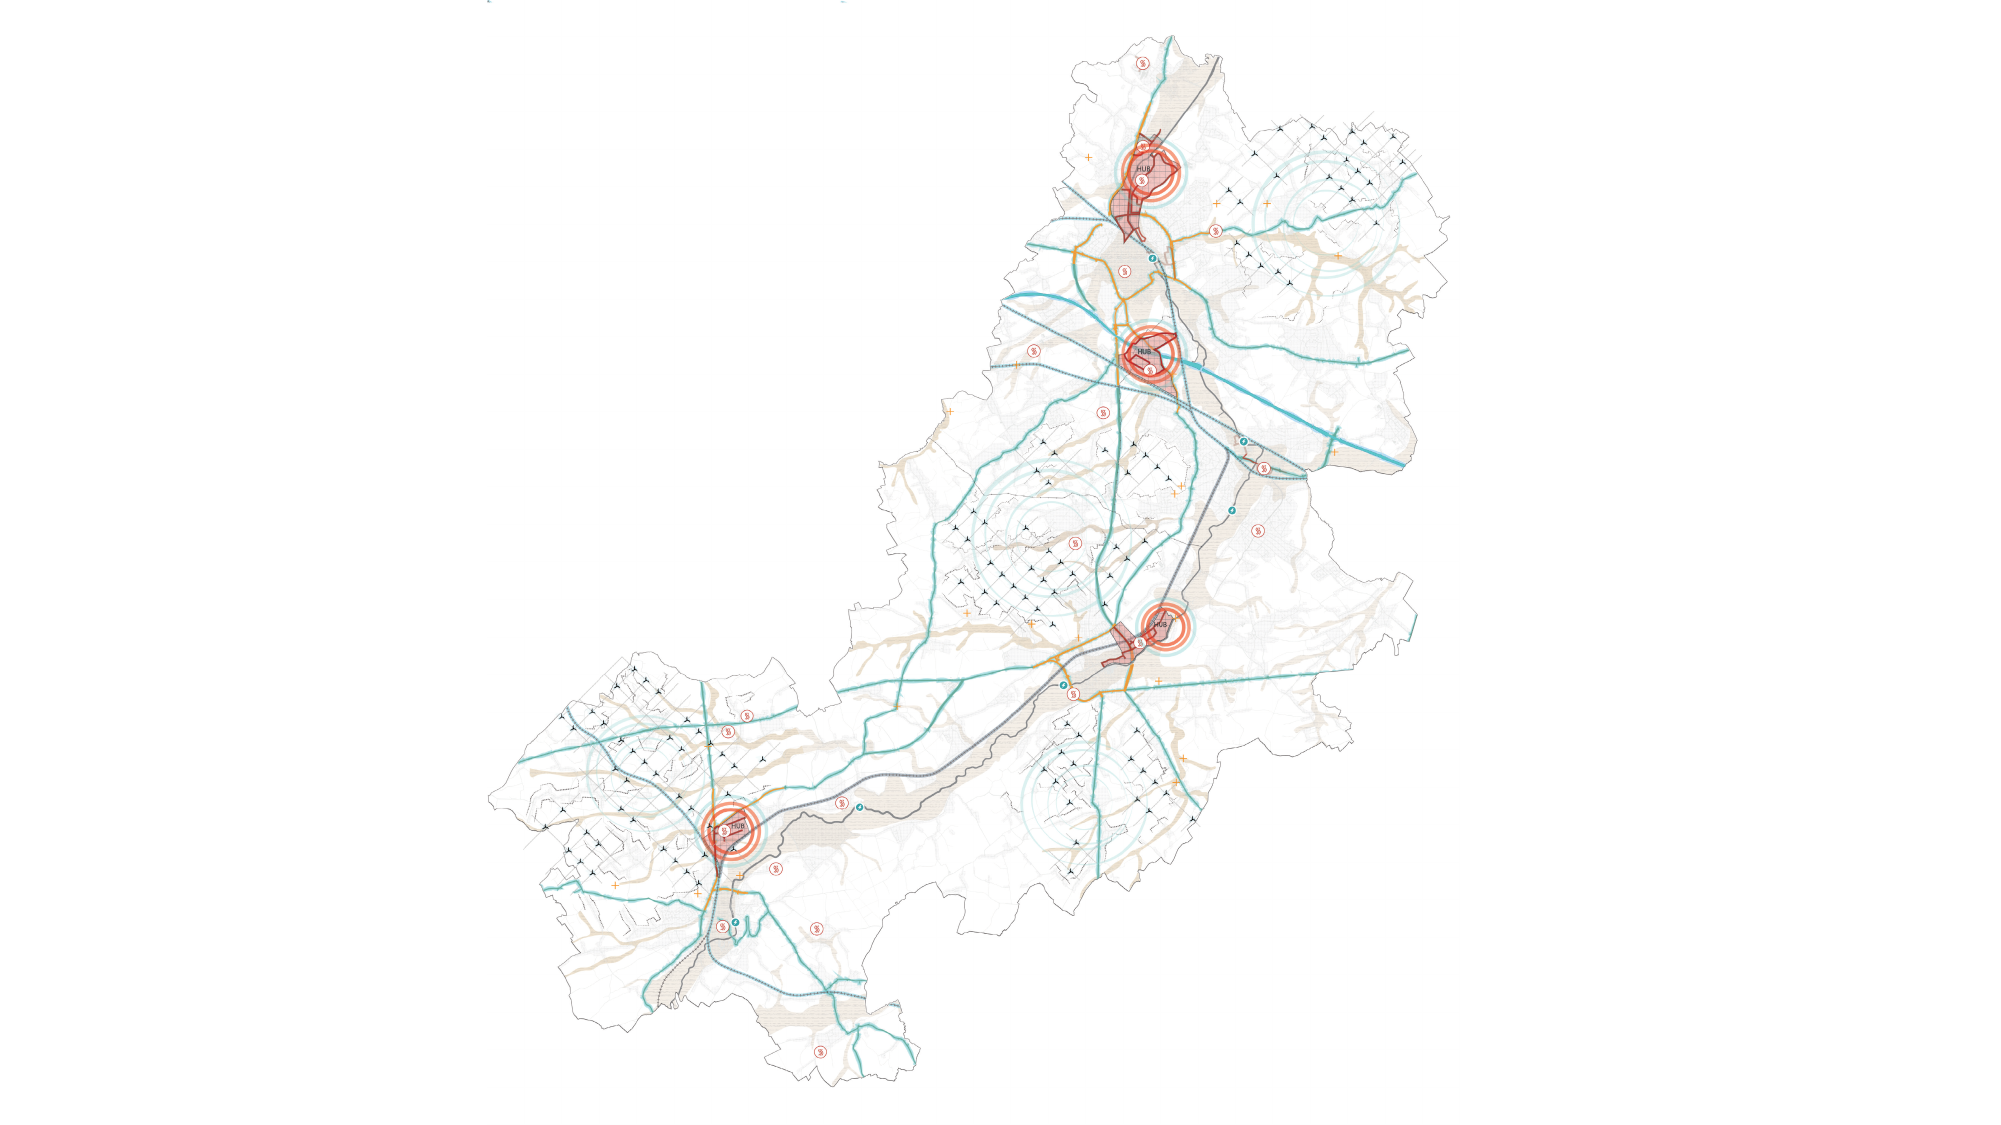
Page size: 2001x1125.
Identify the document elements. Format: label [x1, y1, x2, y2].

picture [410, 1, 1536, 1124]
